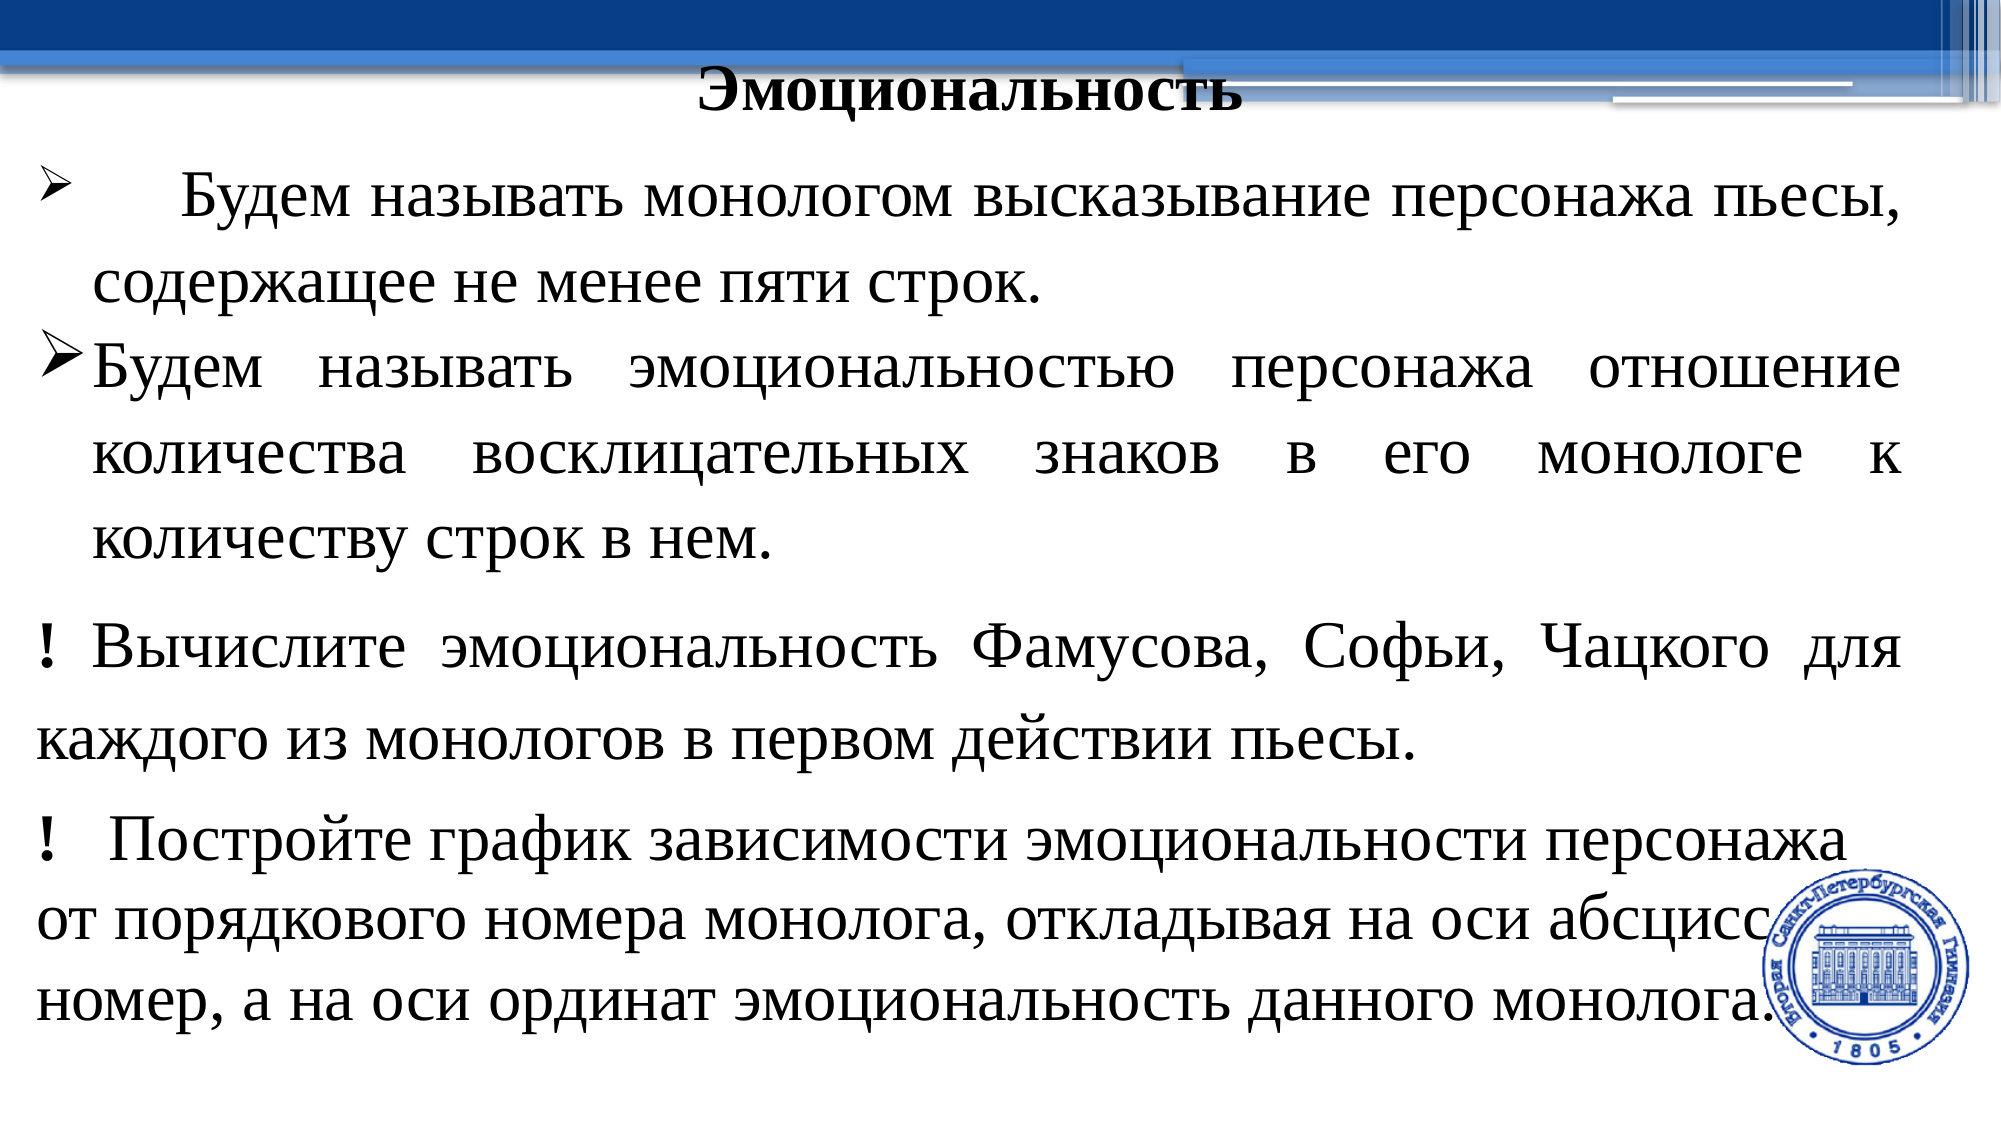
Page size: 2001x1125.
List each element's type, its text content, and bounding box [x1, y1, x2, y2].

text_box Эмоциональность Будем называть монологом высказывание персонажа пьесы, содержащее не менее пяти строк. Будем называть эмоциональностью персонажа отношение количества восклицательных знаков в его монологе к количеству строк в нем. ! Вычислите эмоциональность Фамусова, Софьи, Чацкого для каждого из монологов в первом действии пьесы. ! Постройте график зависимости эмоциональности персонажа от порядкового номера монолога, откладывая на оси абсцисс номер, а на оси ординат эмоциональность данного монолога. [21, 24, 1919, 1041]
picture [1754, 859, 1979, 1076]
